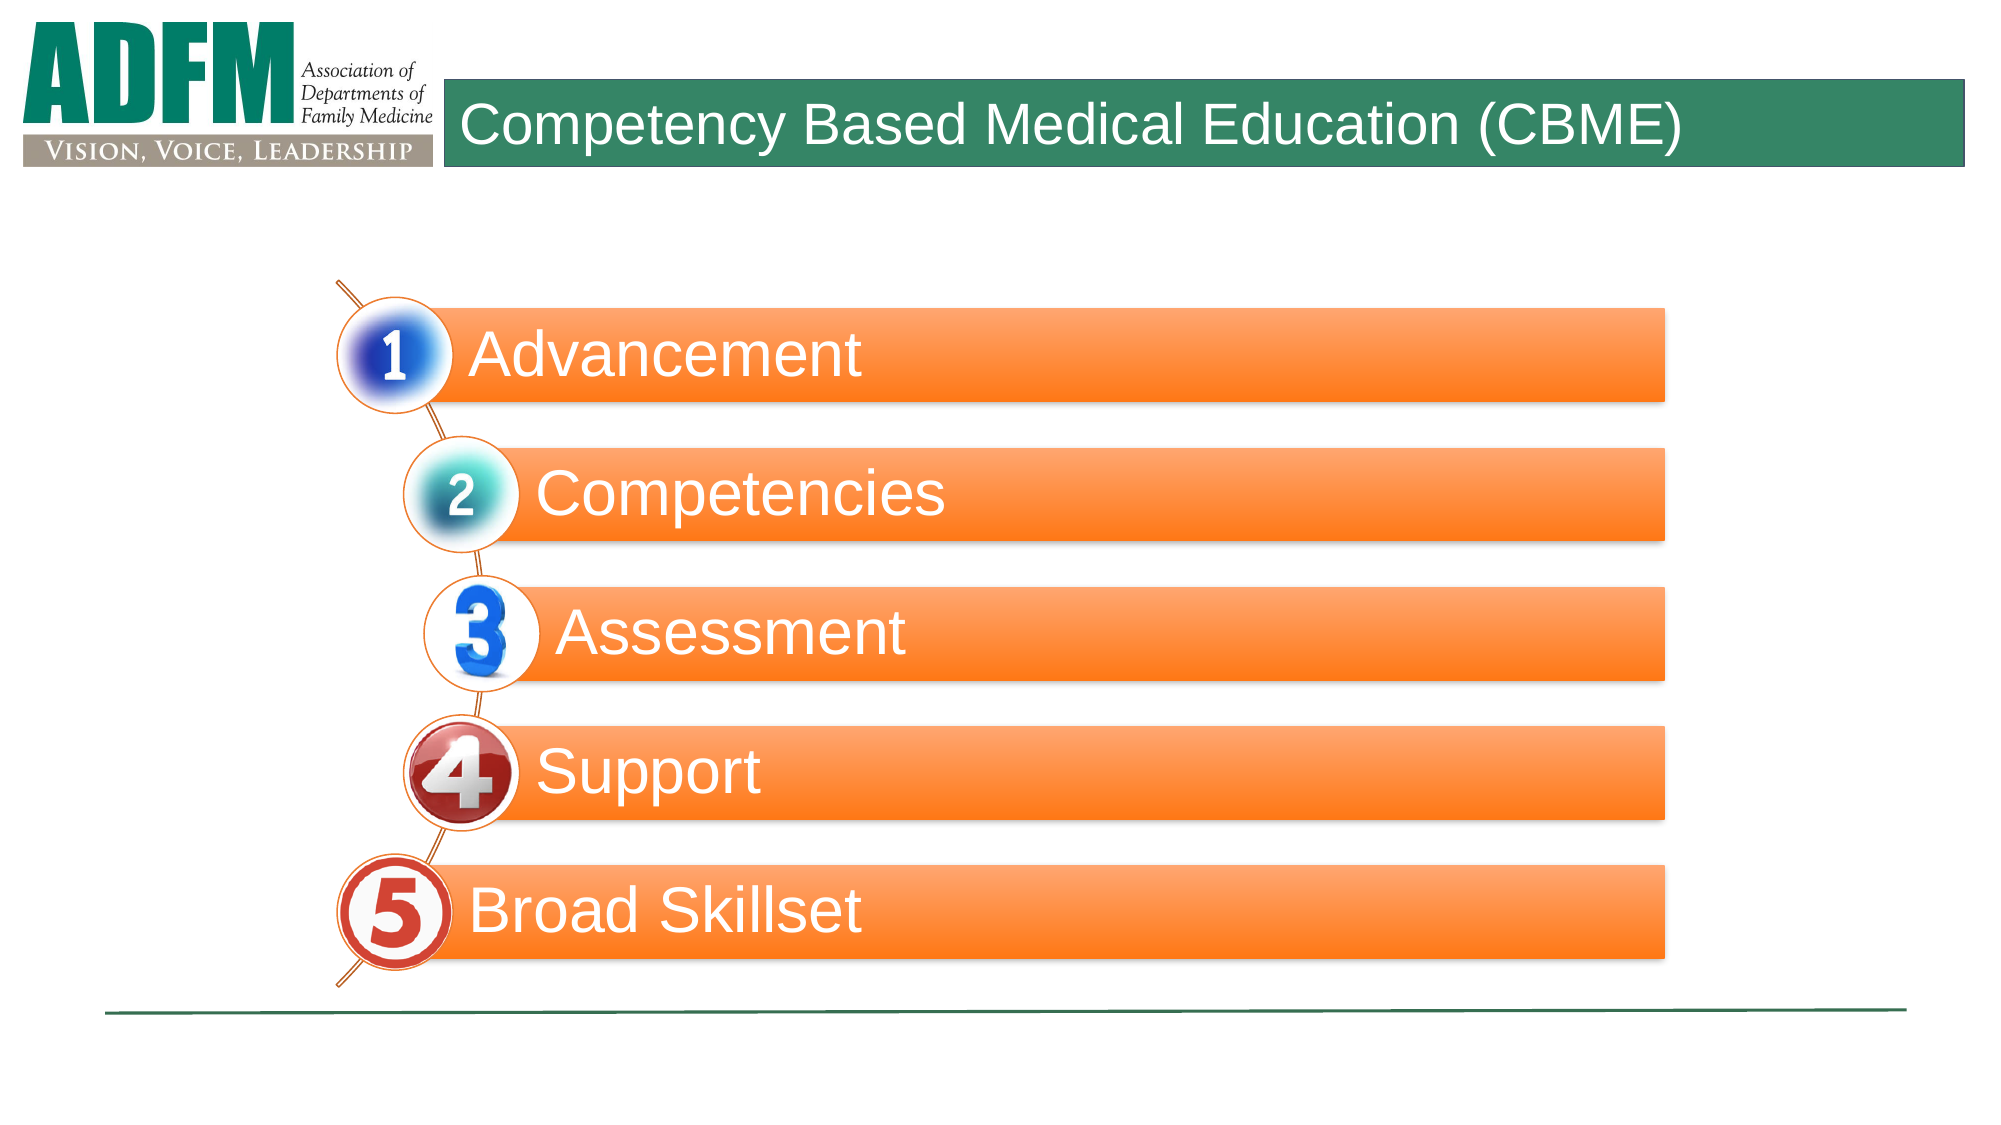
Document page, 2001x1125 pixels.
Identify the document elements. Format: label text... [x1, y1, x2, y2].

title Competency Based Medical Education (CBME) [444, 59, 1863, 183]
picture [23, 22, 433, 133]
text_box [0, 133, 1665, 1125]
